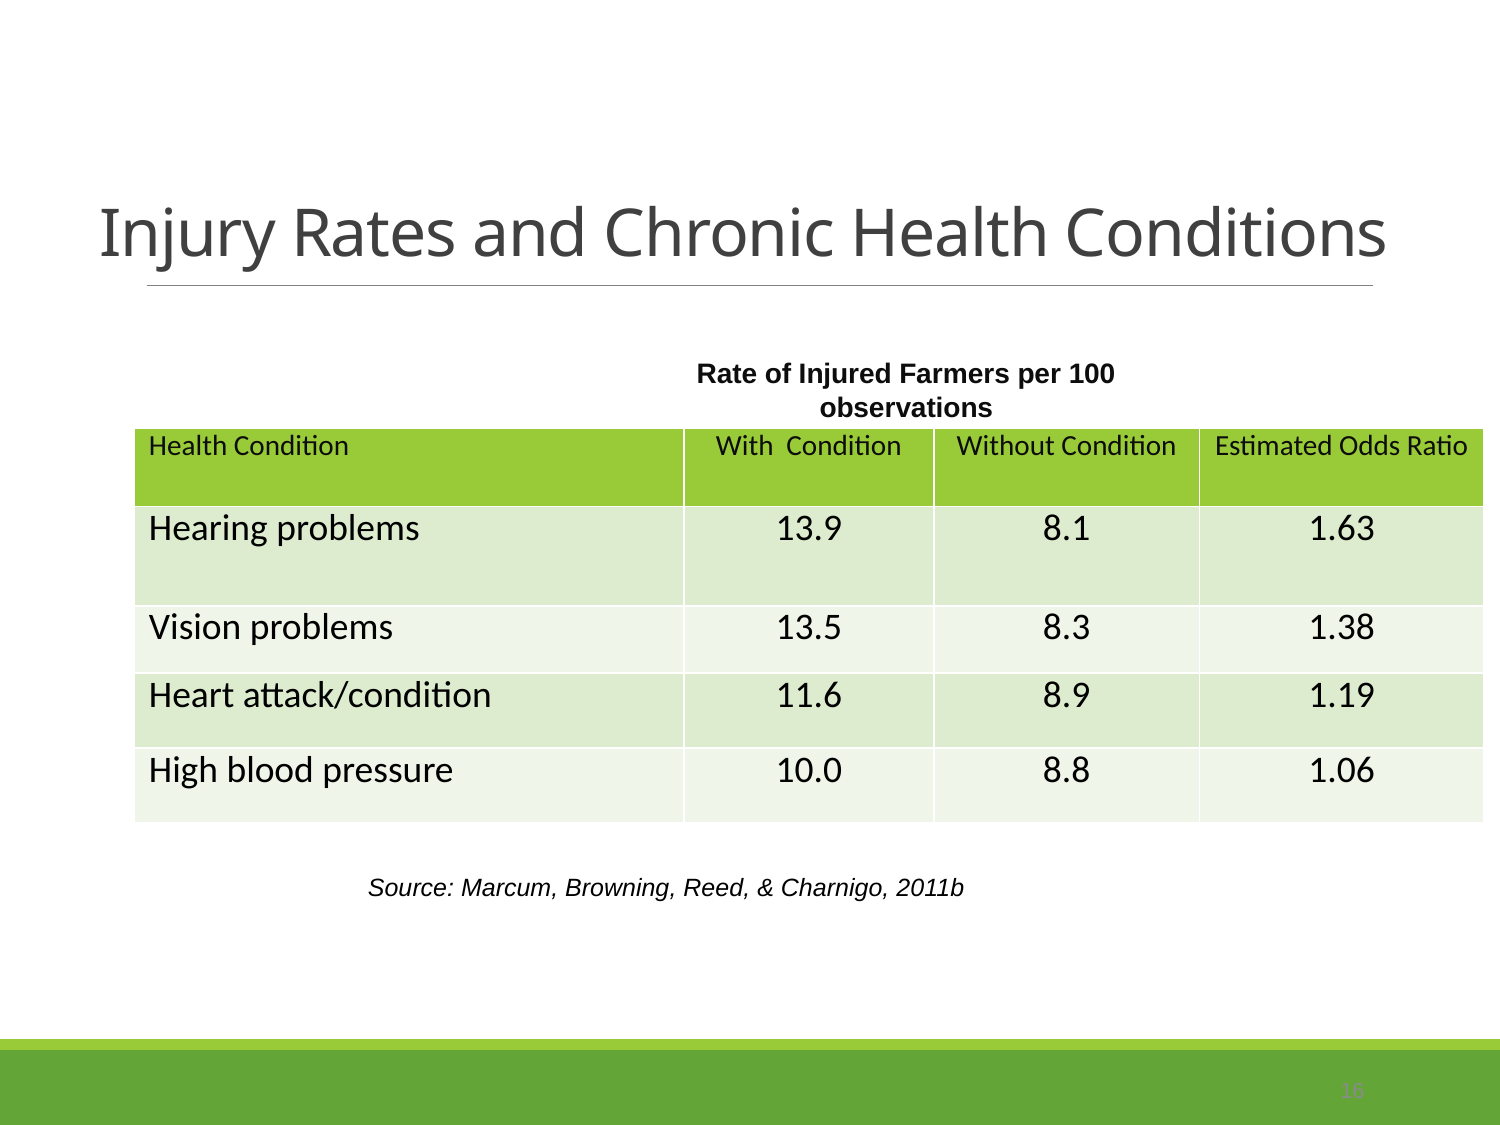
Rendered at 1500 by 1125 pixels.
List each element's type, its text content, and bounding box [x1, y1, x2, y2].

title Injury Rates and Chronic Health Conditions [84, 143, 1410, 278]
table_header Estimated Odds Ratio [1200, 429, 1483, 506]
slide_number 16 [1218, 1059, 1380, 1120]
table_cell 13.9 [685, 507, 933, 605]
table_cell 8.1 [935, 507, 1199, 605]
table_cell 8.9 [935, 674, 1199, 747]
text_box Rate of Injured Farmers per 100 observations [662, 348, 1150, 431]
table_header Without Condition [935, 429, 1199, 506]
table_cell 8.3 [935, 607, 1199, 672]
table_header Health Condition [135, 429, 683, 506]
table_cell 11.6 [685, 674, 933, 747]
text_box Source: Marcum, Browning, Reed, & Charnigo, 2011b [353, 864, 1460, 909]
table_cell 13.5 [685, 607, 933, 672]
table_cell Vision problems [135, 607, 683, 672]
table_cell 10.0 [685, 749, 933, 822]
table_header With Condition [685, 431, 933, 506]
table_cell 1.06 [1200, 749, 1483, 822]
table_cell Heart attack/condition [135, 674, 683, 747]
table_cell 8.8 [935, 749, 1199, 822]
table_cell High blood pressure [135, 749, 683, 822]
table_cell 1.38 [1200, 607, 1483, 672]
table_cell 1.63 [1200, 507, 1483, 605]
table_cell Hearing problems [135, 507, 683, 605]
table_cell 1.19 [1200, 674, 1483, 747]
